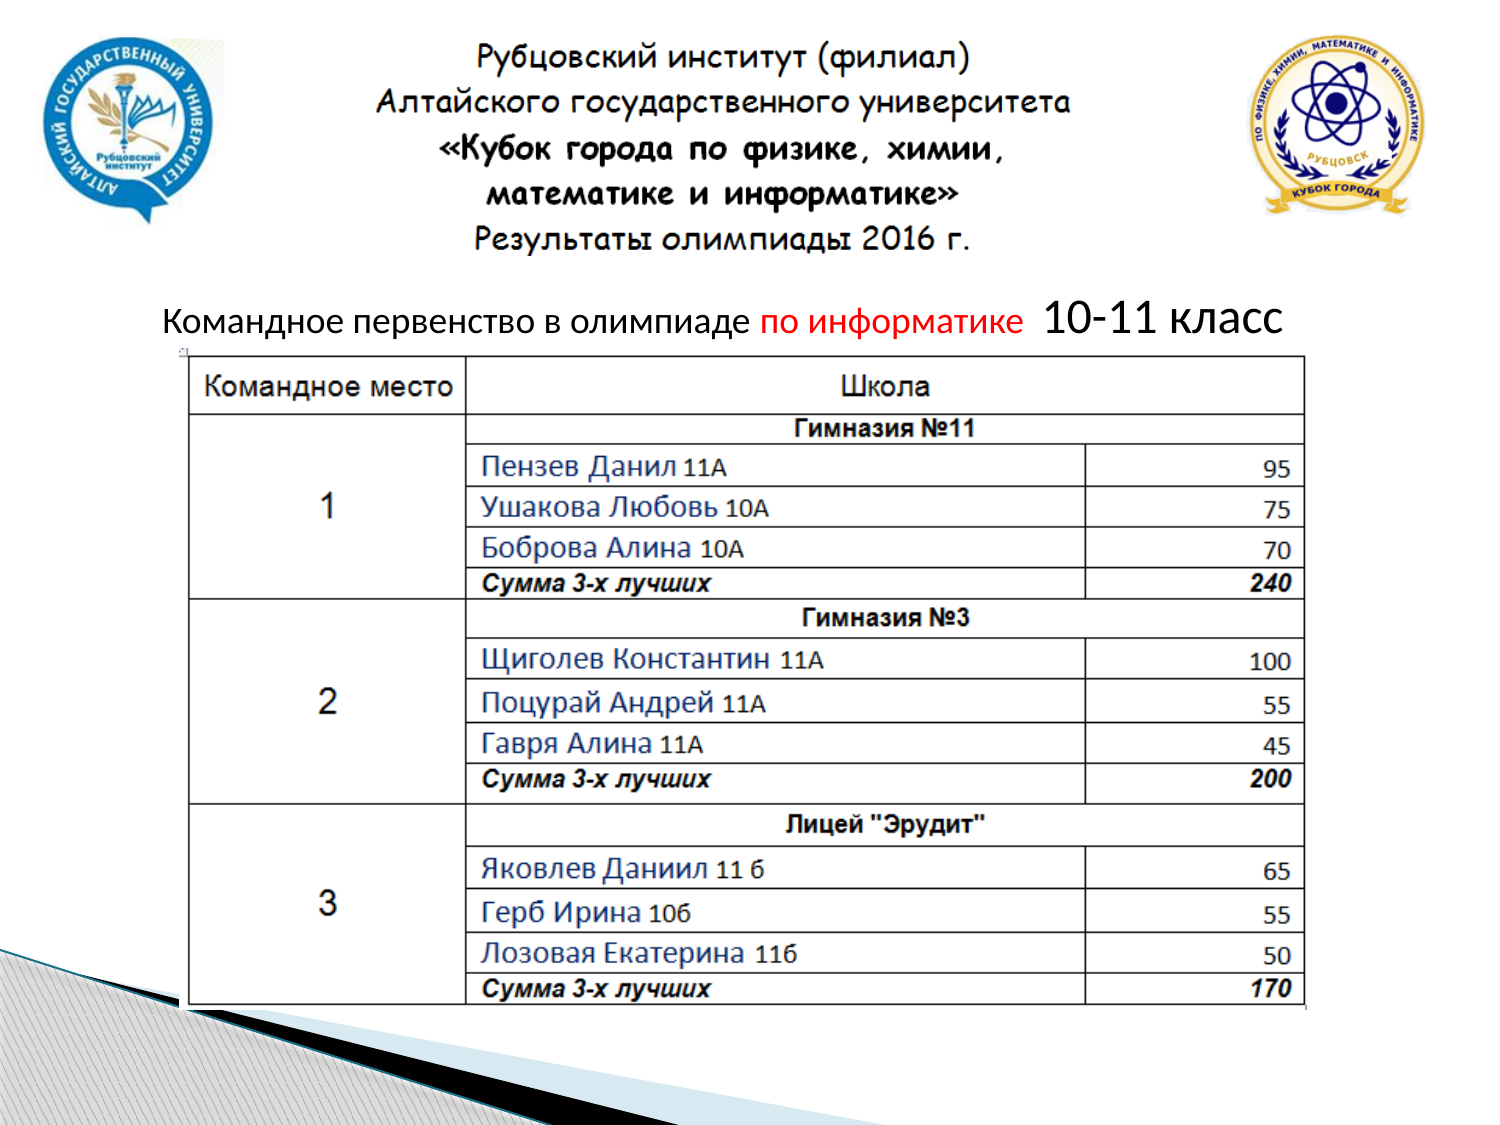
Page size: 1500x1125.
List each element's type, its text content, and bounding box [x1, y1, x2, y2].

text_box Командное первенство в олимпиаде по информатике 10-11 класс [147, 268, 1341, 351]
picture [179, 348, 1307, 1011]
picture [17, 30, 1469, 256]
